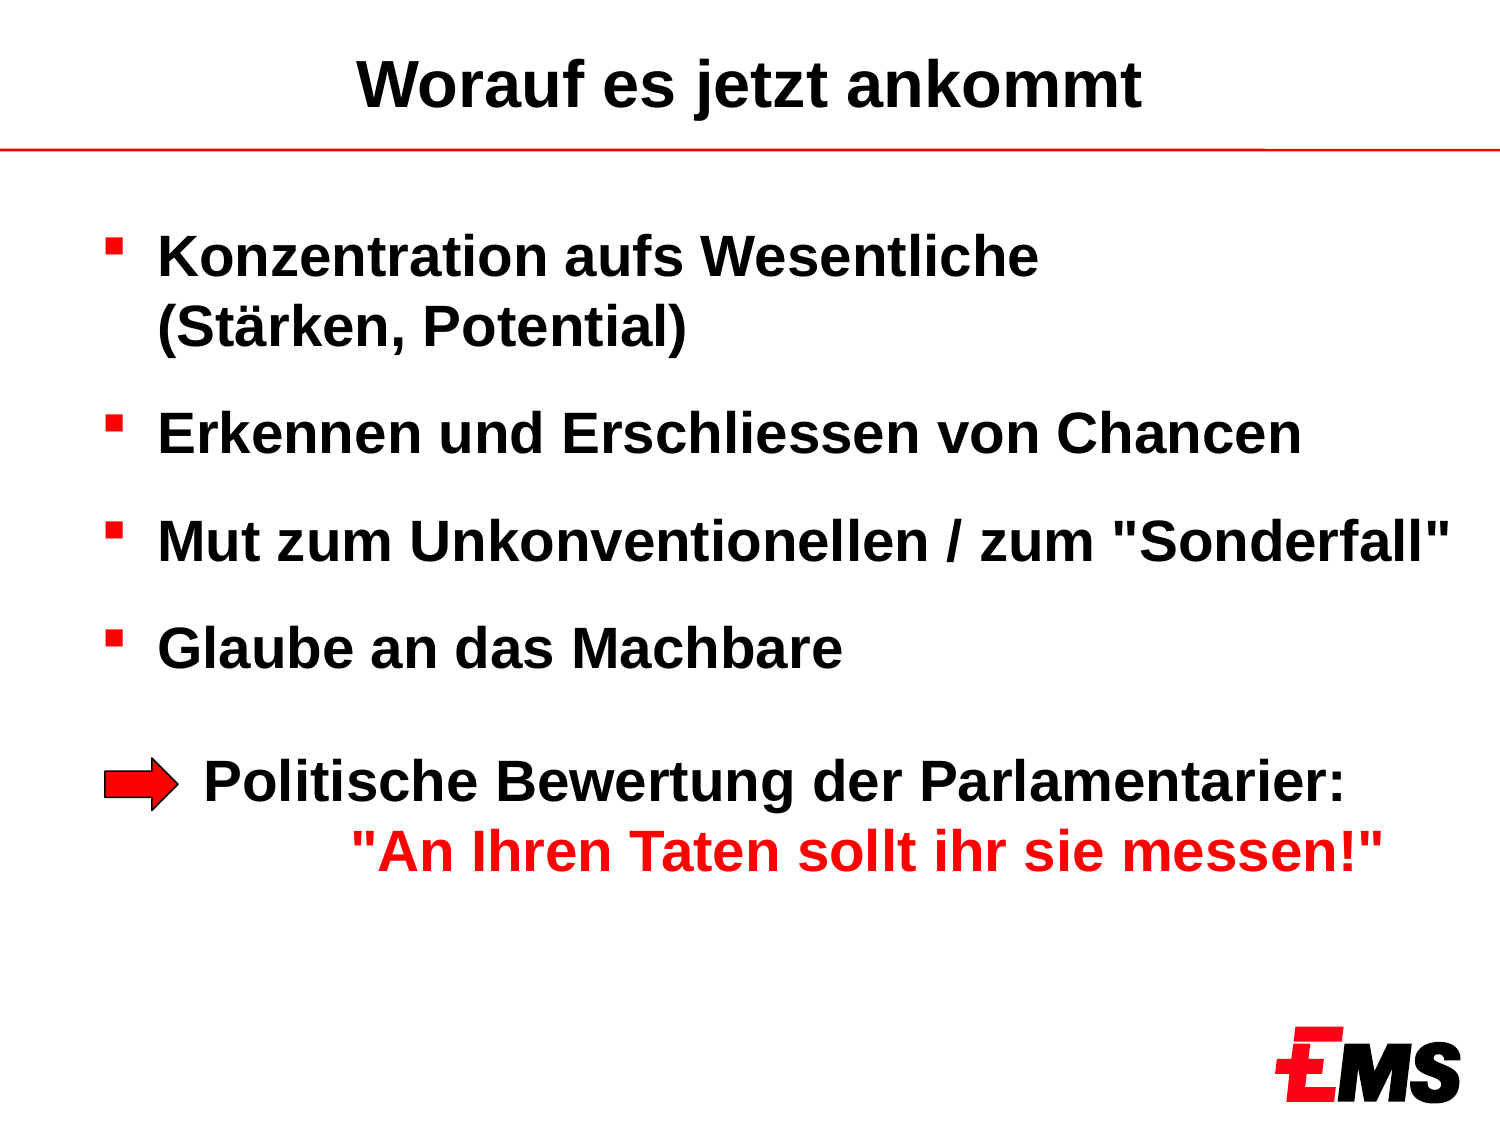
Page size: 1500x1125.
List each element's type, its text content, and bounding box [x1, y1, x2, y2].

text_box [104, 758, 179, 811]
list Konzentration aufs Wesentliche (Stärken, Potential) Erkennen und Erschliessen von Chancen Mut zum Unkonventionellen / zum "Sonderfall" Glaube an das Machbare Politische Bewertung der Parlamentarier: "An Ihren Taten sollt ihr sie messen!" [85, 210, 1500, 736]
title Worauf es jetzt ankommt [0, 0, 1500, 173]
